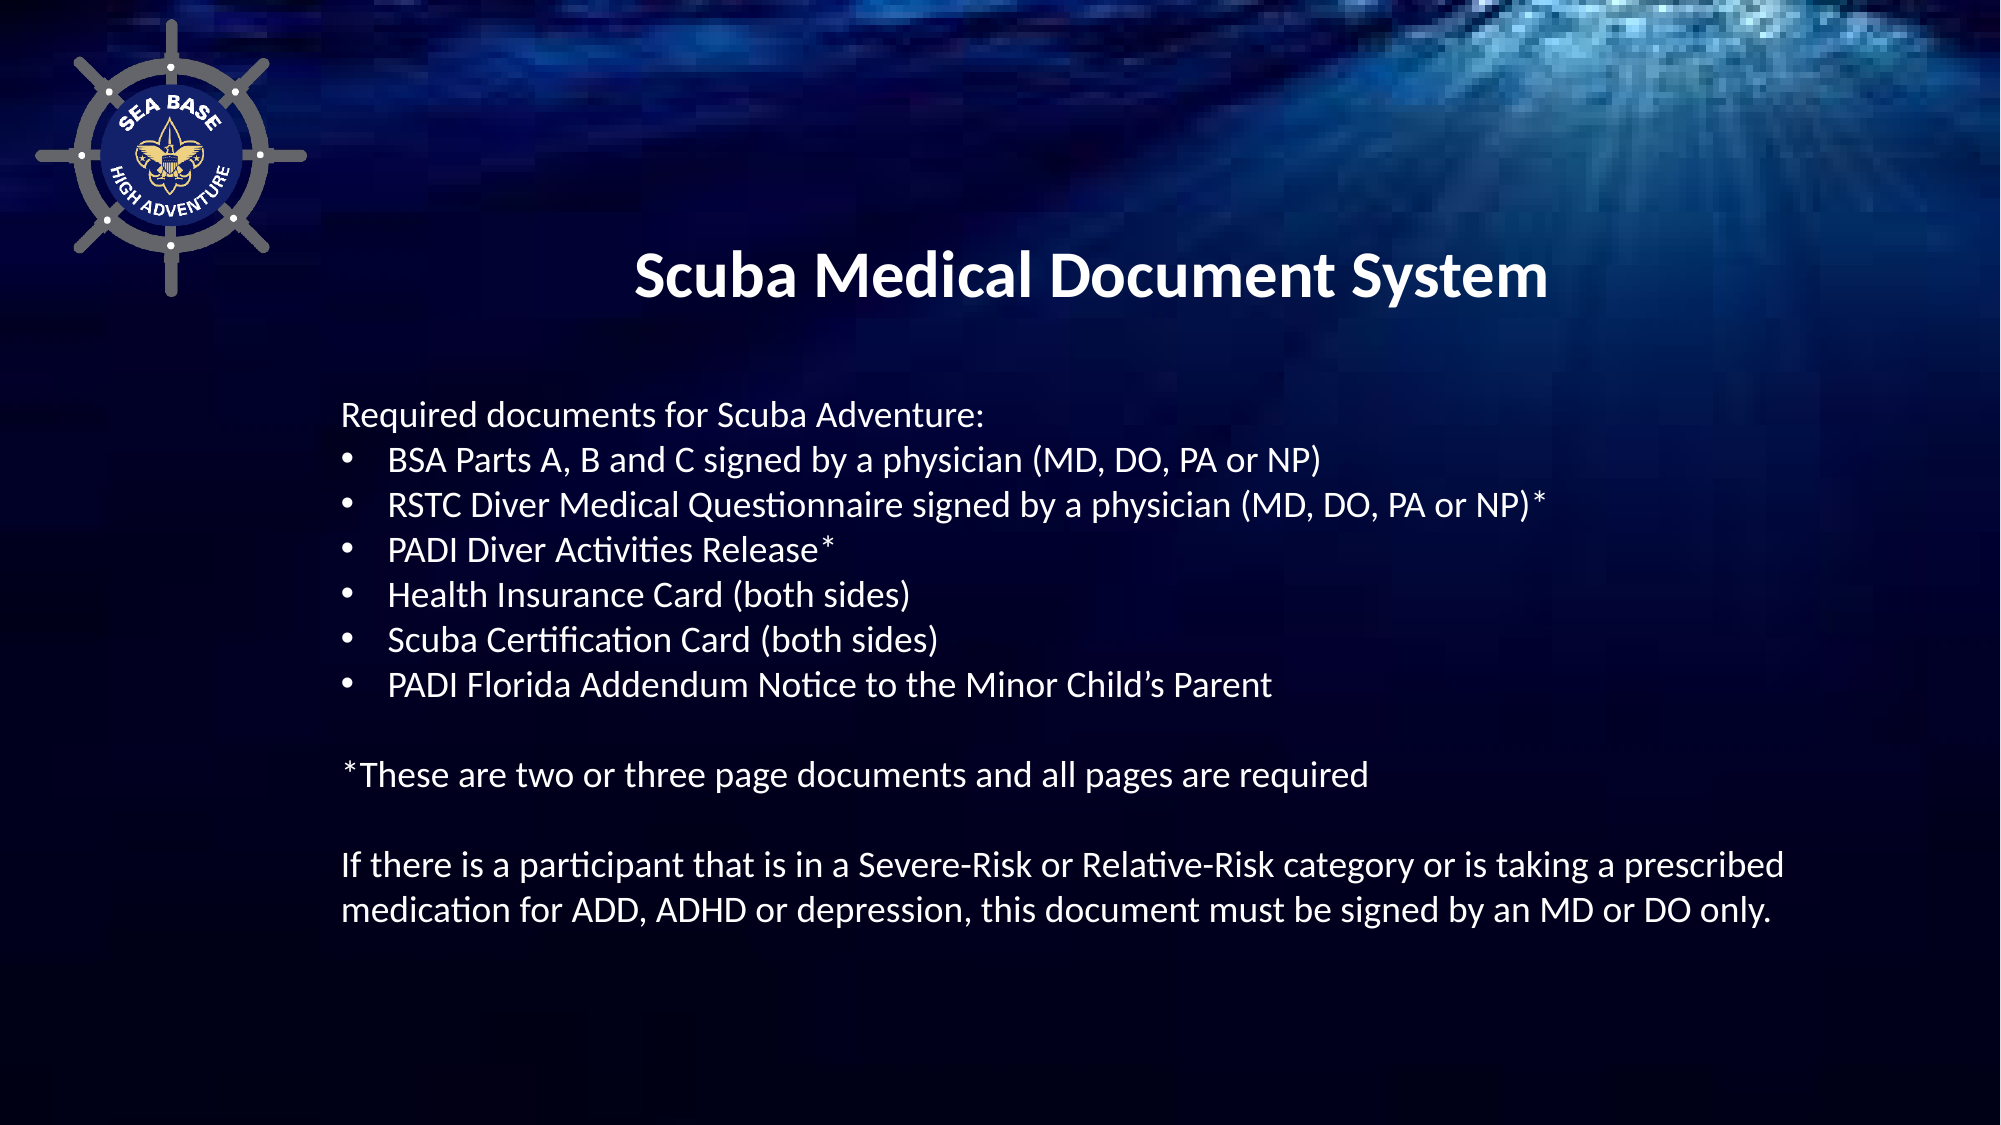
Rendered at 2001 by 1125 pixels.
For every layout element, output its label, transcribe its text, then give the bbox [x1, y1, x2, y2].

text_box Scuba Medical Document System Required documents for Scuba Adventure: BSA Parts A, B and C signed by a physician (MD, DO, PA or NP) RSTC Diver Medical Questionnaire signed by a physician (MD, DO, PA or NP)* PADI Diver Activities Release* Health Insurance Card (both sides) Scuba Certification Card (both sides) PADI Florida Addendum Notice to the Minor Child’s Parent *These are two or three page documents and all pages are required If there is a participant that is in a Severe-Risk or Relative-Risk category or is taking a prescribed medication for ADD, ADHD or depression, this document must be signed by an MD or DO only. [326, 223, 1874, 938]
picture [0, 0, 2001, 1125]
